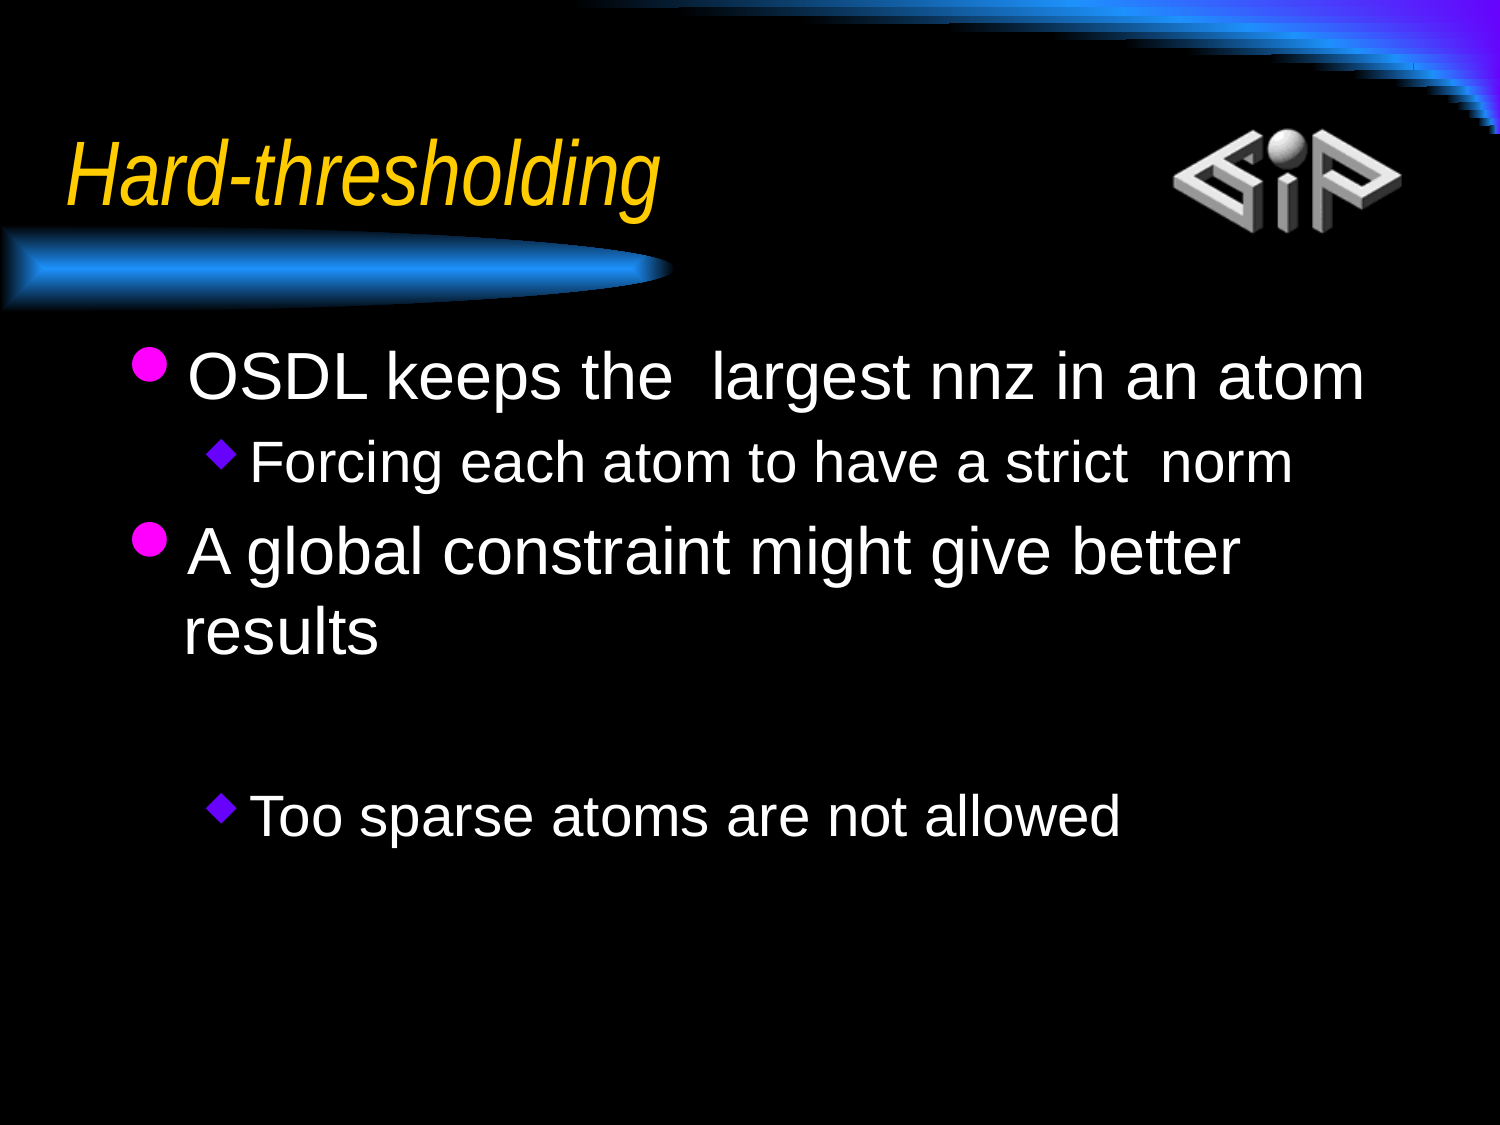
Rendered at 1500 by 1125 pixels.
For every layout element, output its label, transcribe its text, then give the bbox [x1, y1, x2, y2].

picture [1162, 124, 1413, 266]
title Hard-thresholding [50, 75, 1325, 263]
